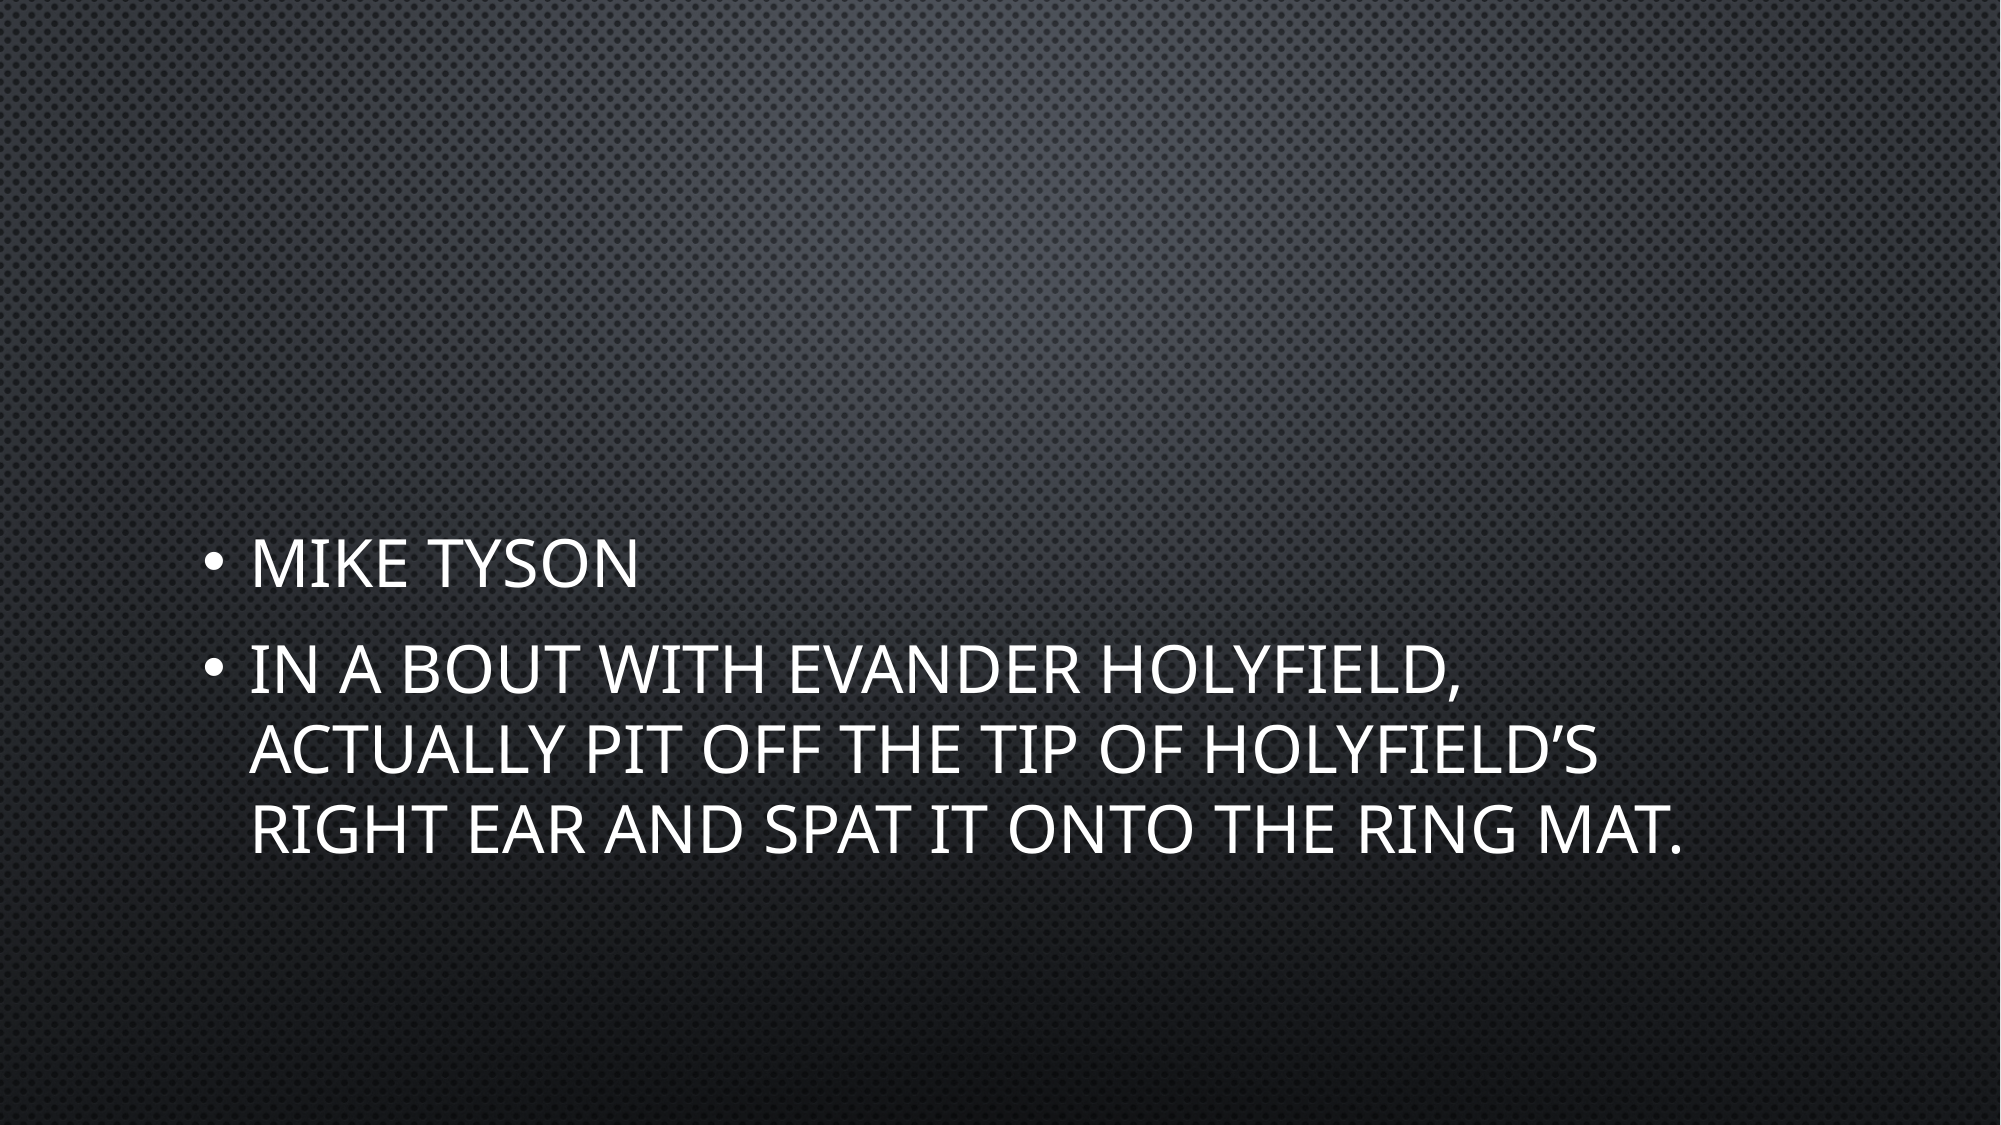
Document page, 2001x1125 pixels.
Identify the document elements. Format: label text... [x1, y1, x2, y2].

list Mike Tyson In a bout with Evander Holyfield, actually pit off the tip of Holyfield’s right ear and spat it onto the ring mat. [187, 437, 1813, 950]
